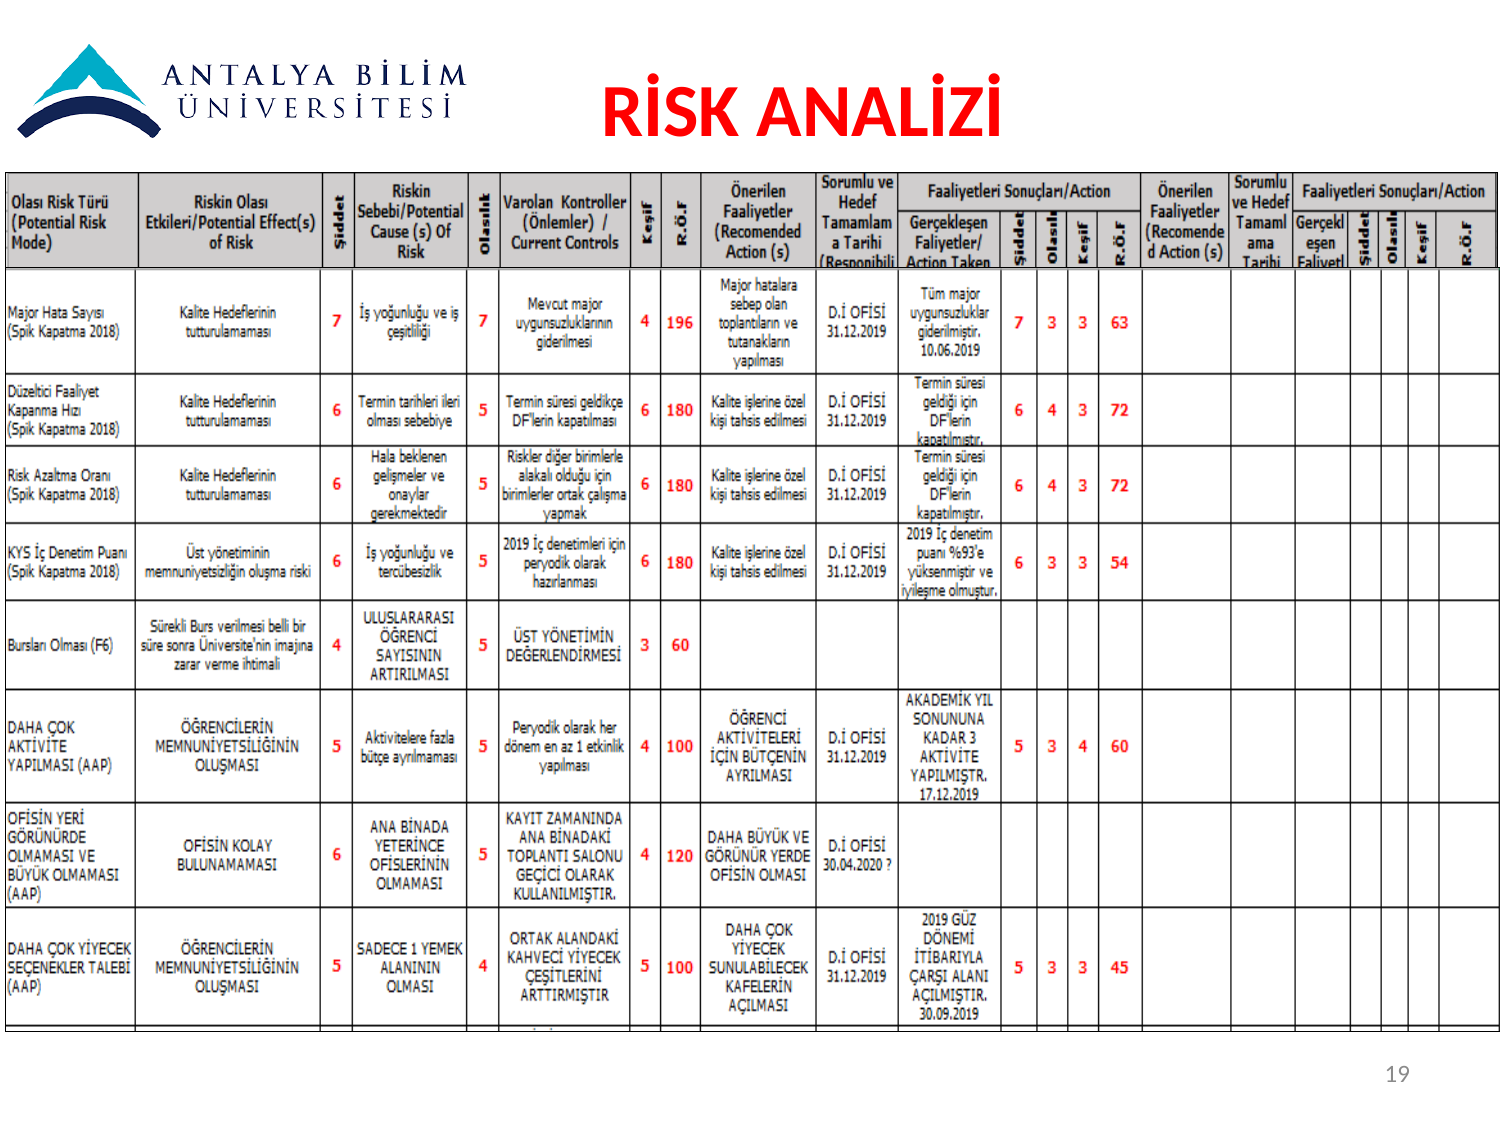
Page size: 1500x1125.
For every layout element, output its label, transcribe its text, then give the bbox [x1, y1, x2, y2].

slide_number 19 [1074, 1042, 1425, 1103]
picture [5, 172, 1500, 1032]
text_box RİSK ANALİZİ [230, 54, 1376, 160]
picture [17, 42, 467, 138]
